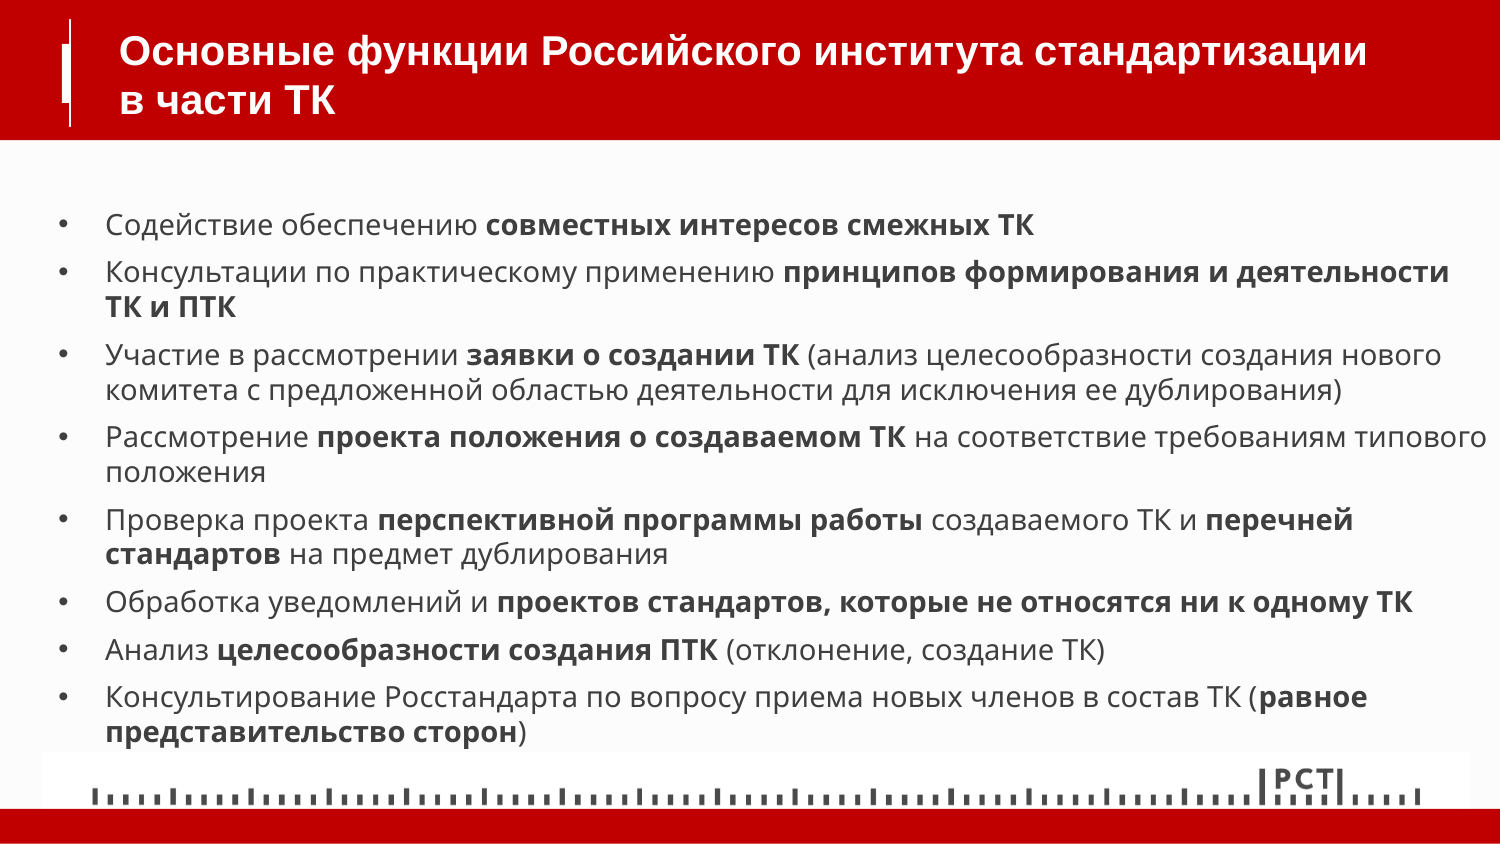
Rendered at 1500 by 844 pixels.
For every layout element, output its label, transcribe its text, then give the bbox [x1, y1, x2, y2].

text_box [60, 42, 67, 105]
text_box [0, 807, 1500, 844]
text_box Основные функции Российского института стандартизации в части ТК [104, 15, 1412, 131]
text_box [0, 0, 1500, 142]
picture [40, 752, 1471, 836]
text_box Содействие обеспечению совместных интересов смежных ТК Консультации по практическому применению принципов формирования и деятельности ТК и ПТК Участие в рассмотрении заявки о создании ТК (анализ целесообразности создания нового комитета с предложенной областью деятельности для исключения ее дублирования) Рассмотрение проекта положения о создаваемом ТК на соответствие требованиям типового положения Проверка проекта перспективной программы работы создаваемого ТК и перечней стандартов на предмет дублирования Обработка уведомлений и проектов стандартов, которые не относятся ни к одному ТК Анализ целесообразности создания ПТК (отклонение, создание ТК) Консультирование Росстандарта по вопросу приема новых членов в состав ТК (равное представительство сторон) [43, 198, 1500, 756]
text_box [67, 18, 72, 129]
